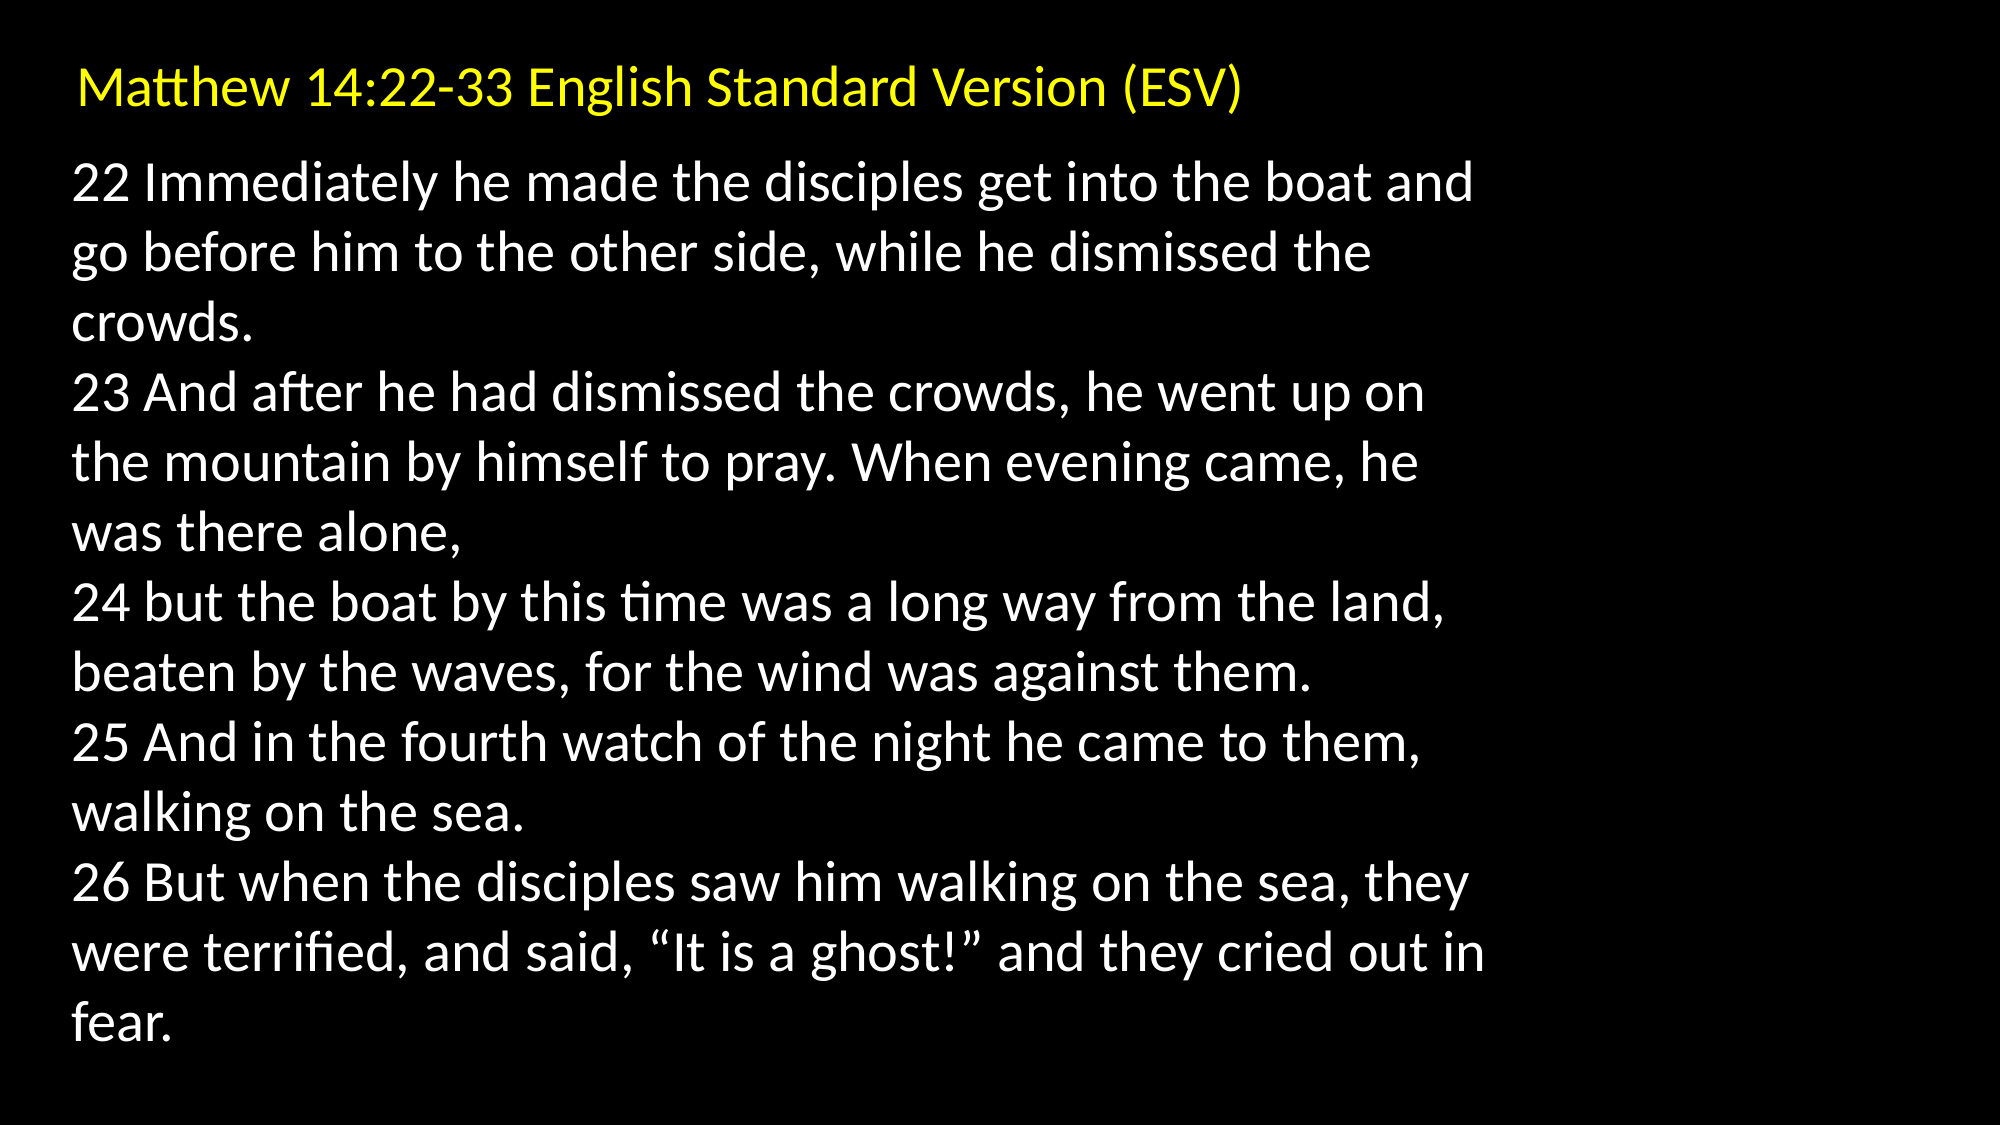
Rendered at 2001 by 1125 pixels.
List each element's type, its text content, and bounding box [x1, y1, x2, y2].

text_box Matthew 14:22-33 English Standard Version (ESV) [61, 40, 1339, 126]
text_box 22 Immediately he made the disciples get into the boat and go before him to the other side, while he dismissed the crowds. 23 And after he had dismissed the crowds, he went up on the mountain by himself to pray. When evening came, he was there alone, 24 but the boat by this time was a long way from the land, beaten by the waves, for the wind was against them. 25 And in the fourth watch of the night he came to them, walking on the sea. 26 But when the disciples saw him walking on the sea, they were terrified, and said, “It is a ghost!” and they cried out in fear. [56, 135, 1528, 1061]
